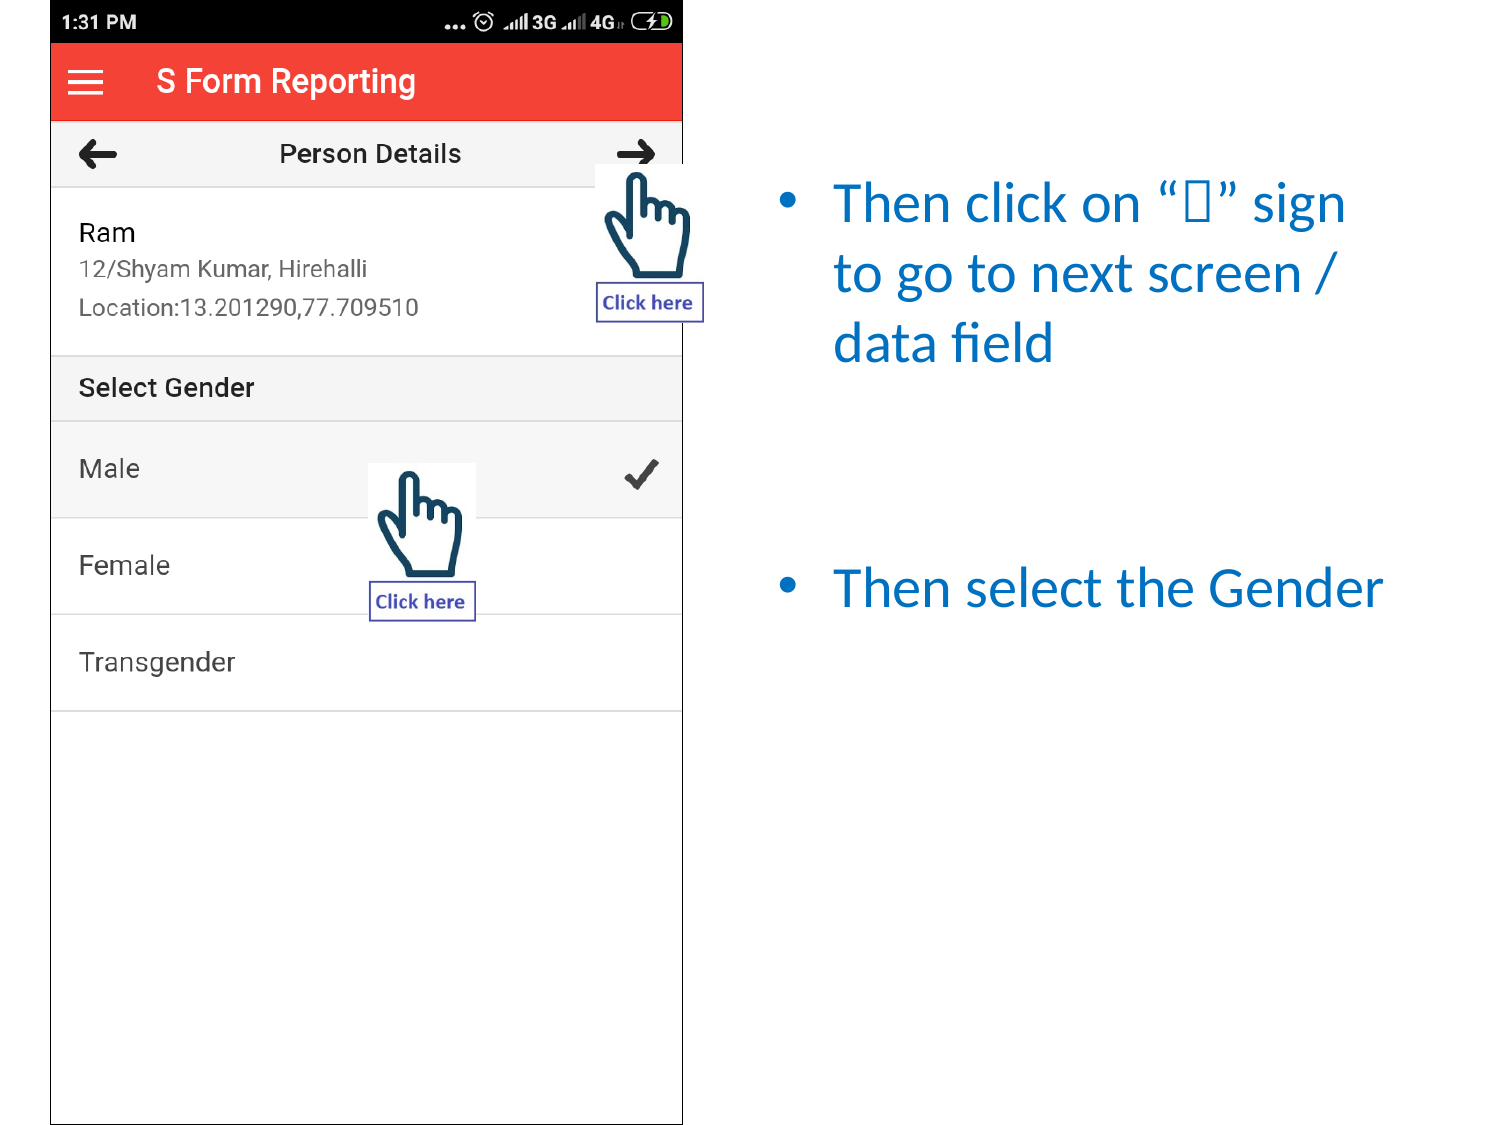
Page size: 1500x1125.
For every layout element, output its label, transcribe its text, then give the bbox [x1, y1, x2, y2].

list Then click on “” sign to go to next screen / data field Then select the Gender [762, 75, 1425, 1005]
picture [49, 0, 704, 1125]
